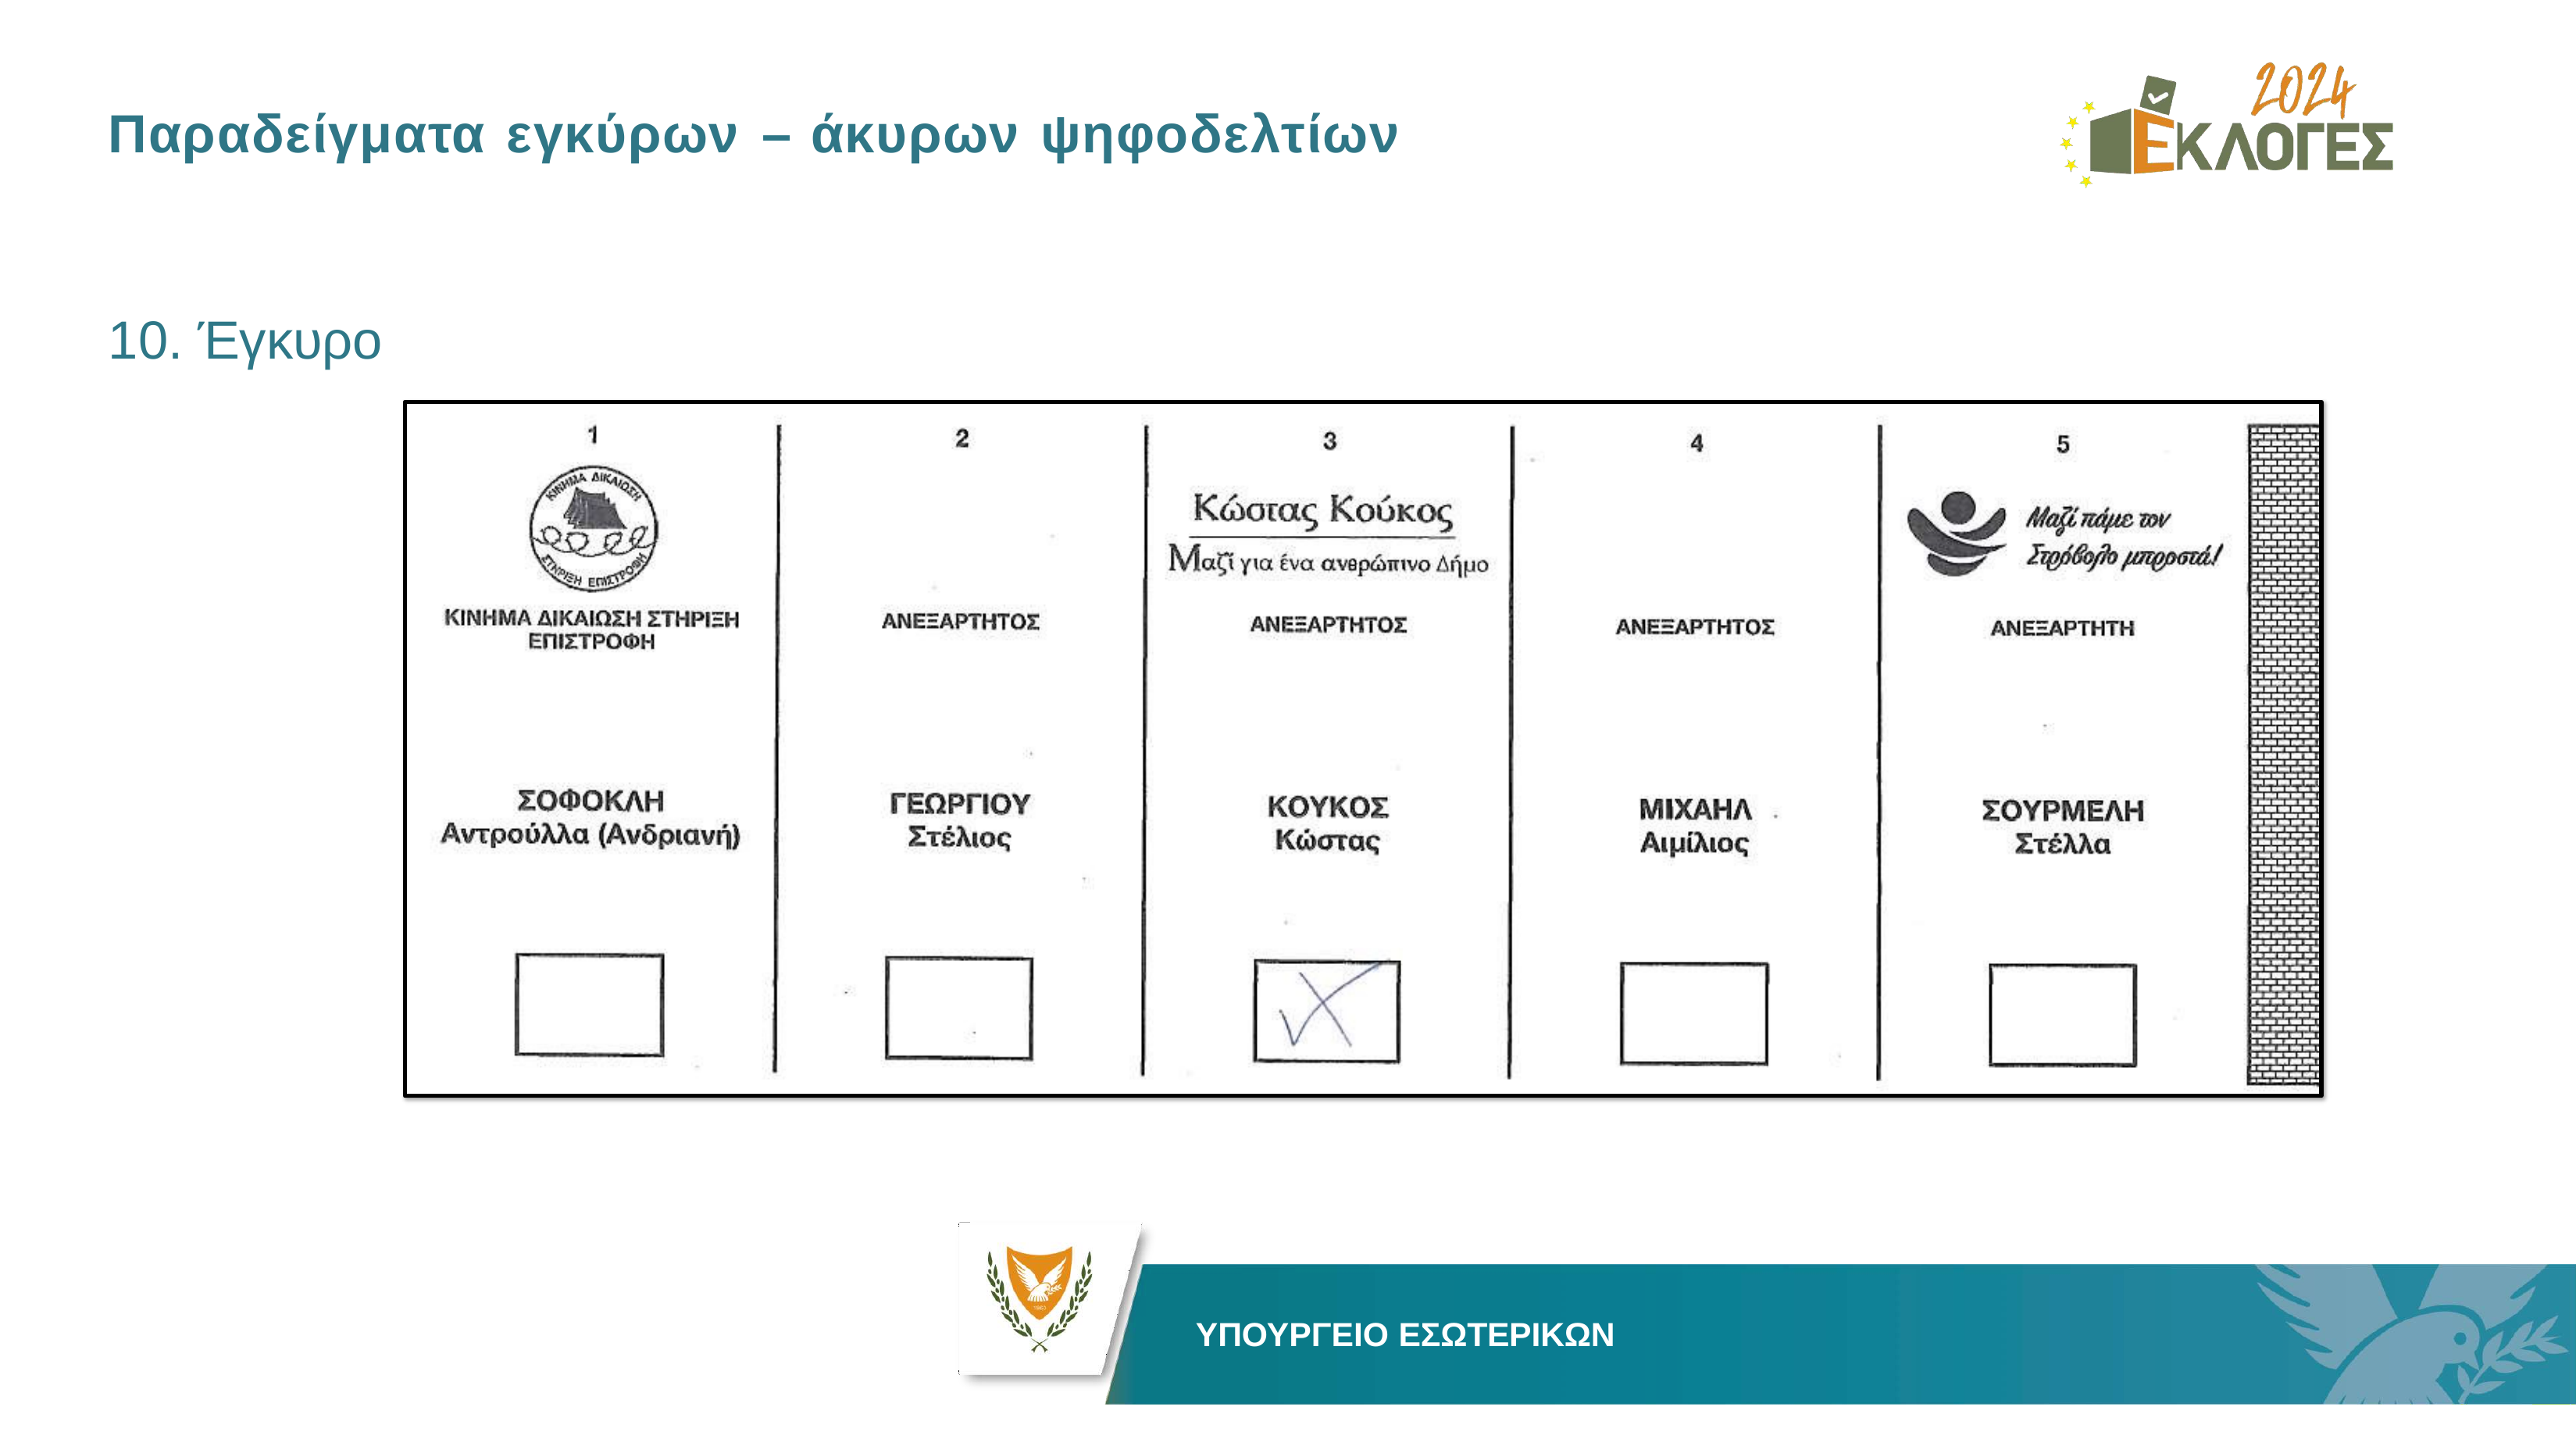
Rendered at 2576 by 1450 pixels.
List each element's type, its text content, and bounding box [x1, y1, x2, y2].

picture [2059, 61, 2394, 188]
text_box Παραδείγματα εγκύρων – άκυρων ψηφοδελτίων 10. Έγκυρο [106, 97, 1415, 370]
footer ΥΠΟΥΡΓΕΙΟ ΕΣΩΤΕΡΙΚΩΝ [1193, 1314, 1621, 1450]
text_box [401, 398, 2332, 1106]
picture [955, 1220, 2576, 1405]
